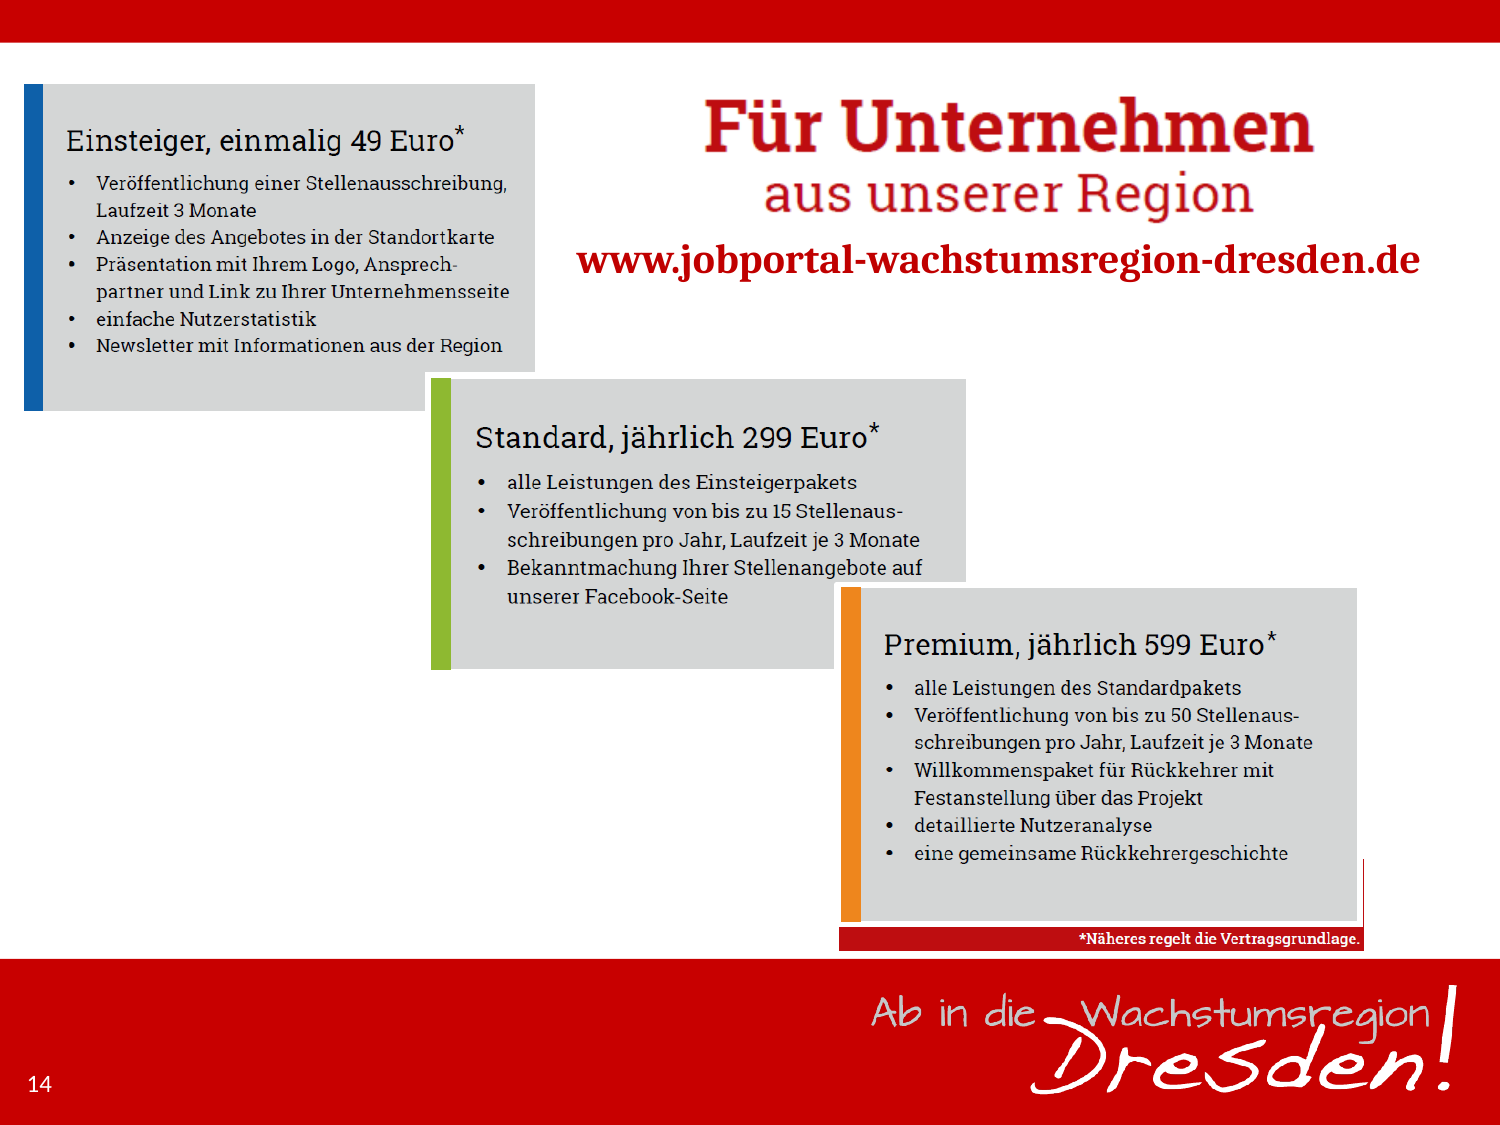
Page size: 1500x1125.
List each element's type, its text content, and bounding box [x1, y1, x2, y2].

picture [858, 968, 1479, 1112]
text_box www.jobportal-wachstumsregion-dresden.de [562, 224, 1466, 290]
picture [696, 78, 1332, 228]
picture [18, 78, 1364, 952]
